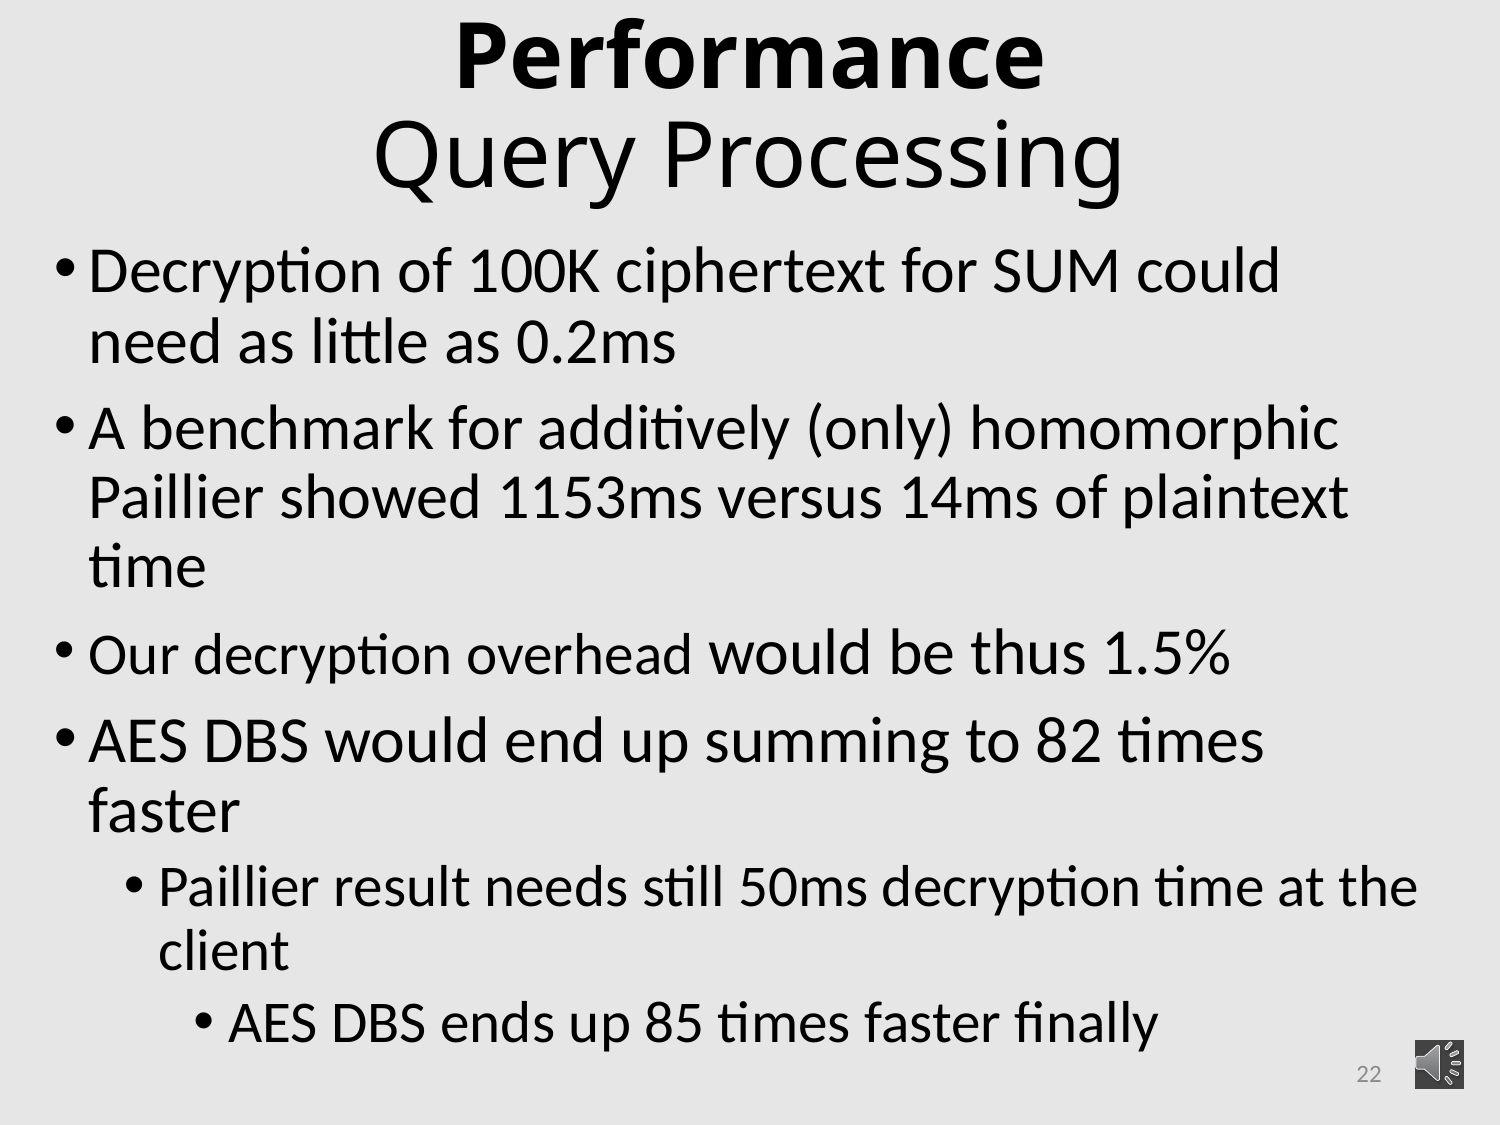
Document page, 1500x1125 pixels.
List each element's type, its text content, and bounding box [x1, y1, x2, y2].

title Performance Query Processing [103, 0, 1397, 218]
slide_number 22 [1059, 1042, 1397, 1103]
picture [1414, 1039, 1465, 1090]
list Decryption of 100K ciphertext for SUM could need as little as 0.2ms A benchmark for additively (only) homomorphic Paillier showed 1153ms versus 14ms of plaintext time Our decryption overhead would be thus 1.5% AES DBS would end up summing to 82 times faster Paillier result needs still 50ms decryption time at the client AES DBS ends up 85 times faster finally [38, 227, 1440, 1065]
